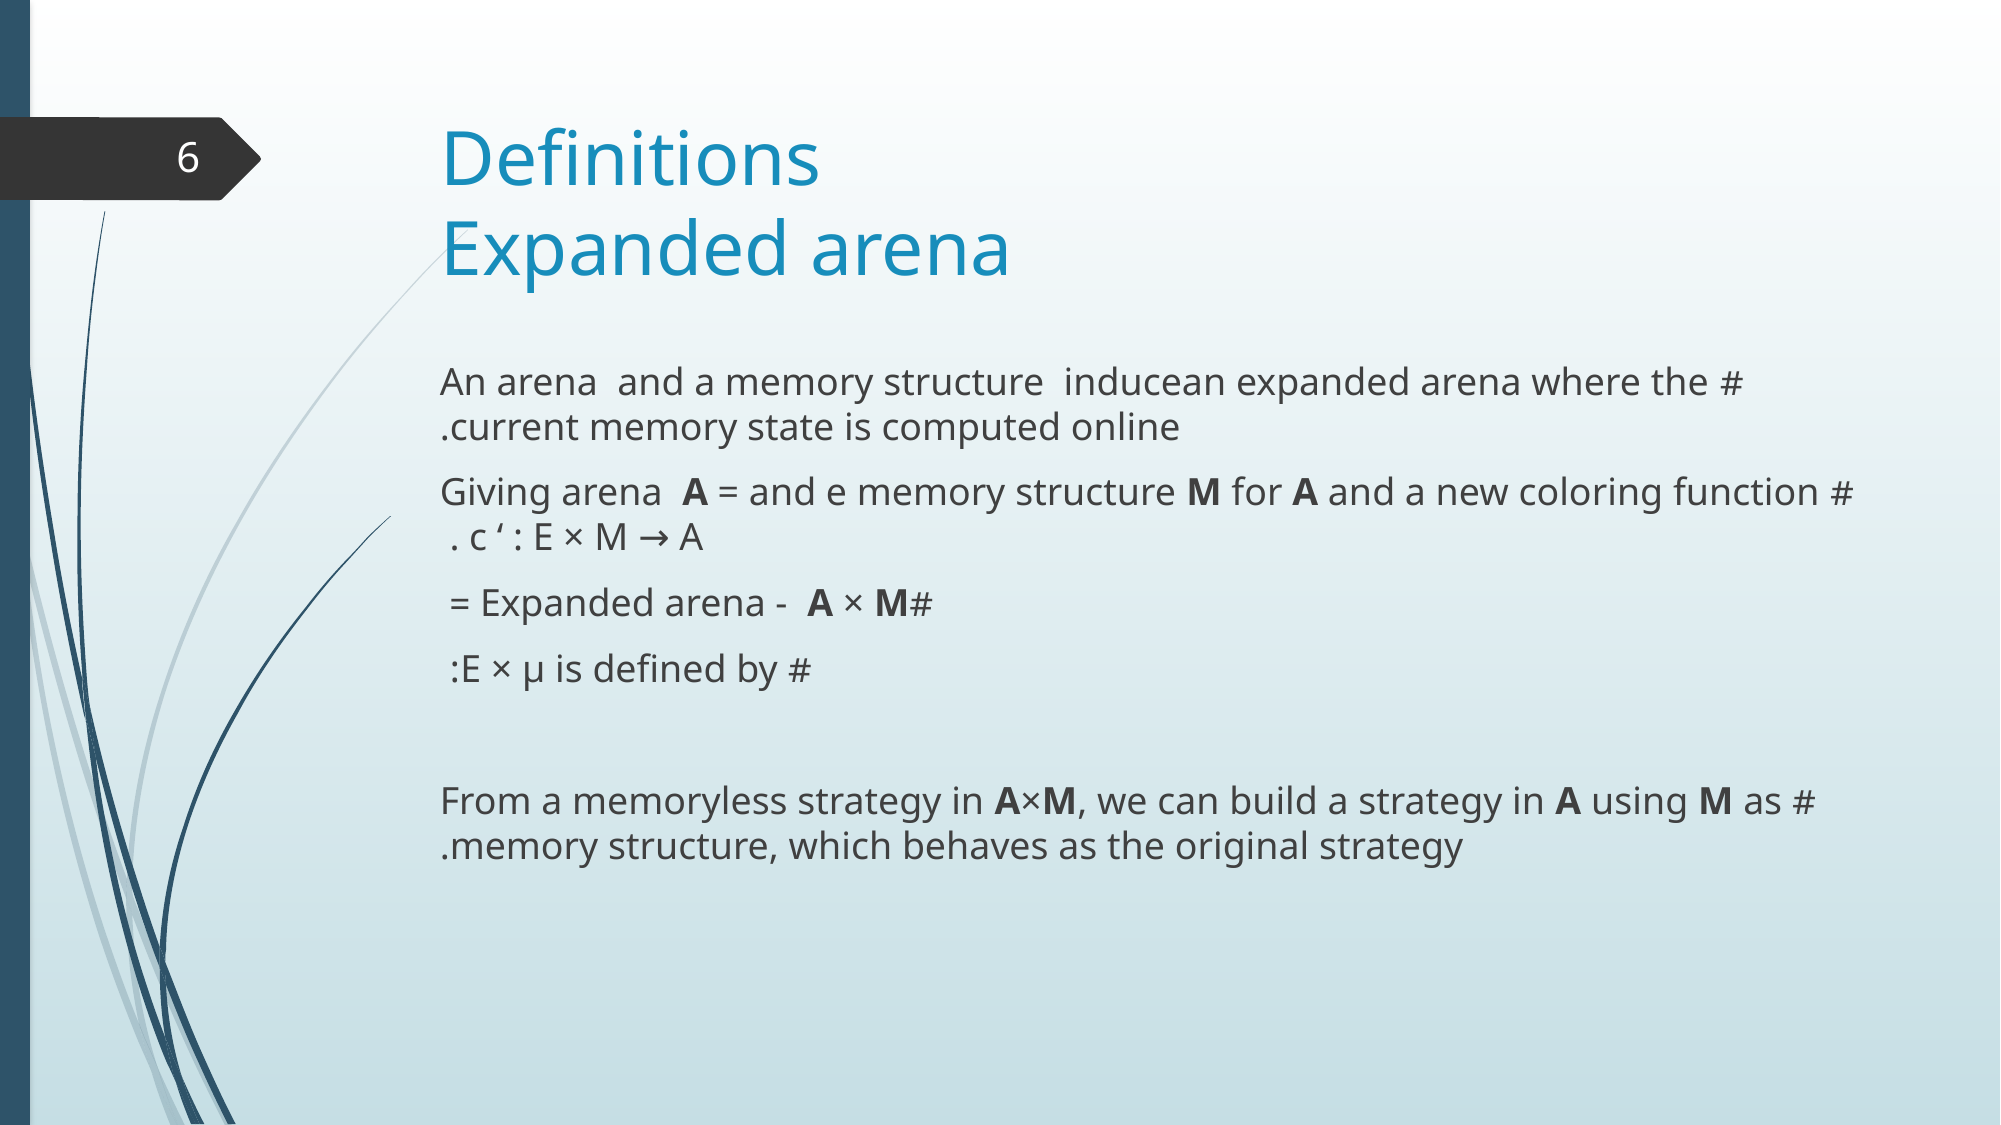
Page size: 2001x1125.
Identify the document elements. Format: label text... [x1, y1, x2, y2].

slide_number 6 [87, 129, 216, 190]
title Definitions Expanded arena [425, 102, 1888, 313]
